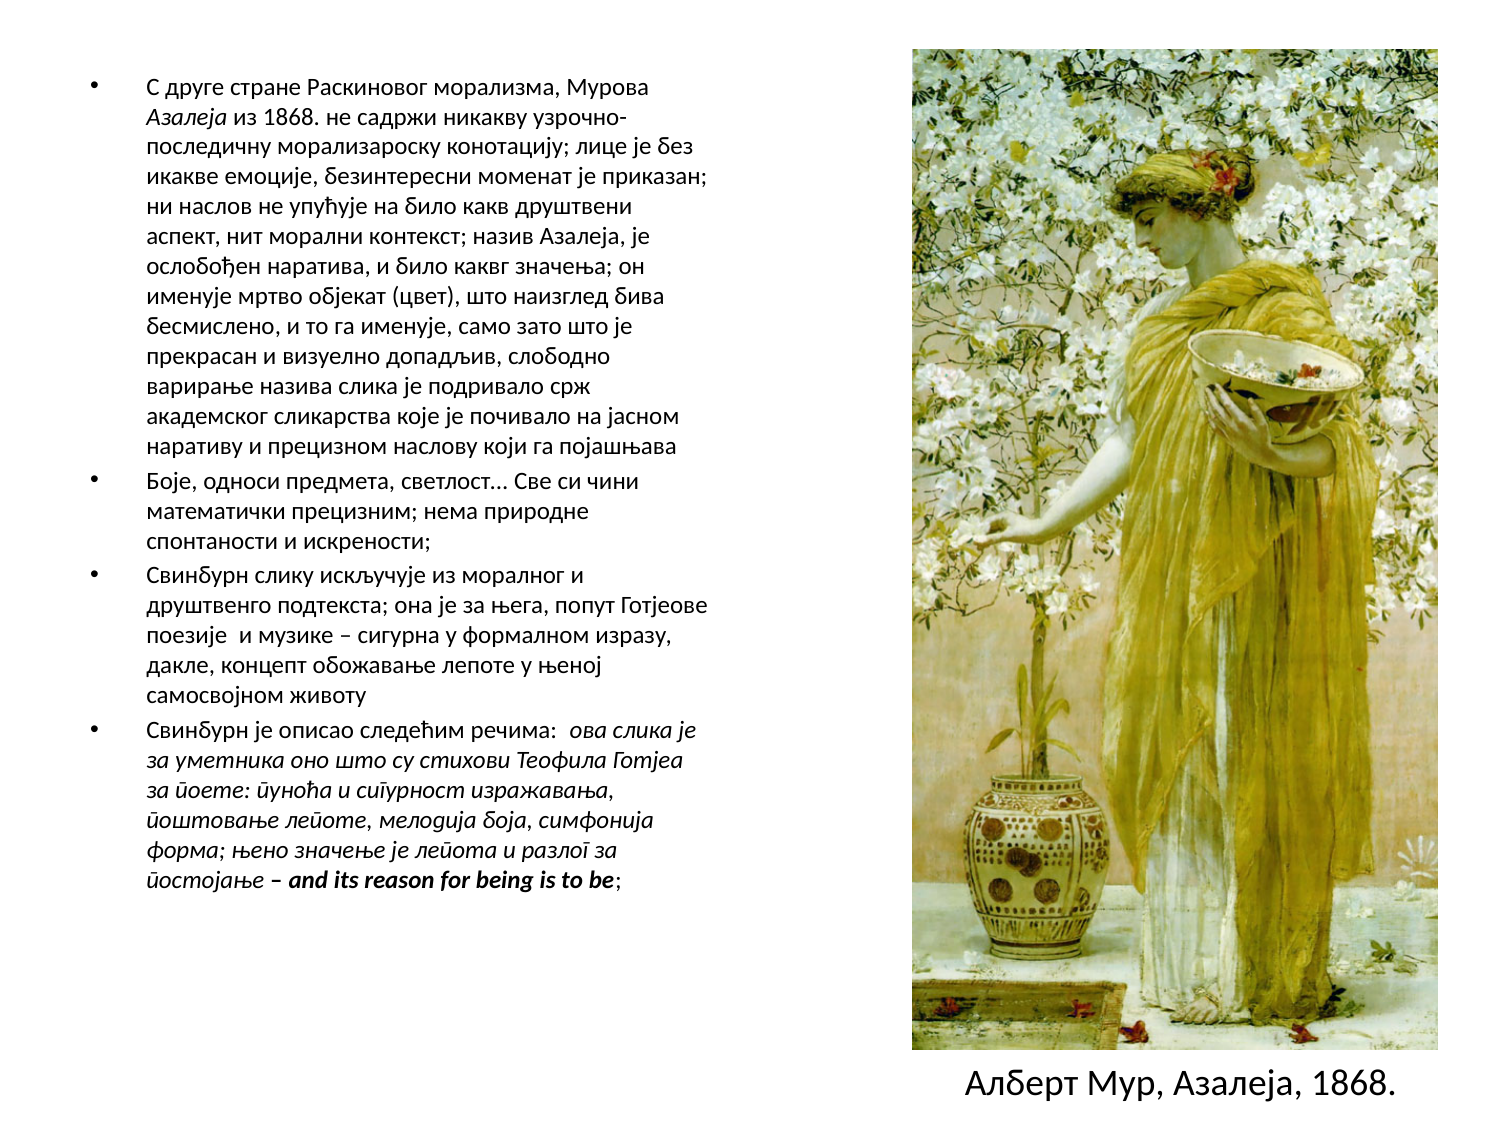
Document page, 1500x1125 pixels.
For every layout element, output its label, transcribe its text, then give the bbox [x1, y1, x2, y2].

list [912, 49, 1438, 1051]
text_box Алберт Мур, Азалеја, 1868. [950, 1049, 1500, 1110]
text_box С друге стране Раскиновог морализма, Мурова Азалеја из 1868. не садржи никакву узрочно-последичну морализароску конотацију; лице је без икакве емоције, безинтересни моменат је приказан; ни наслов не упућује на било какв друштвени аспект, нит морални контекст; назив Азалеја, је ослобођен наратива, и било каквг значења; он именује мртво објекат (цвет), што наизглед бива бесмислено, и то га именује, само зато што је прекрасан и визуелно допадљив, слободно варирање назива слика је подривало срж академског сликарства које је почивало на јасном наративу и прецизном наслову који га појашњава Боје, односи предмета, светлост... Све си чини математички прецизним; нема природне спонтаности и искрености; Свинбурн слику искључује из моралног и друштвенго подтекста; она је за њега, попут Готјеове поезије и музике – сигурна у формалном изразу, дакле, концепт обожавање лепоте у њеној самосвојном животу Свинбурн је описао следећим речима: ова слика је за уметника оно што су стихови Теофила Готјеа за поете: пуноћа и сигурност изражавања, поштовање лепоте, мелодија боја, симфонија форма; њено значење је лепота и разлог за постојање – and its reason for being is to be; [75, 62, 725, 1005]
